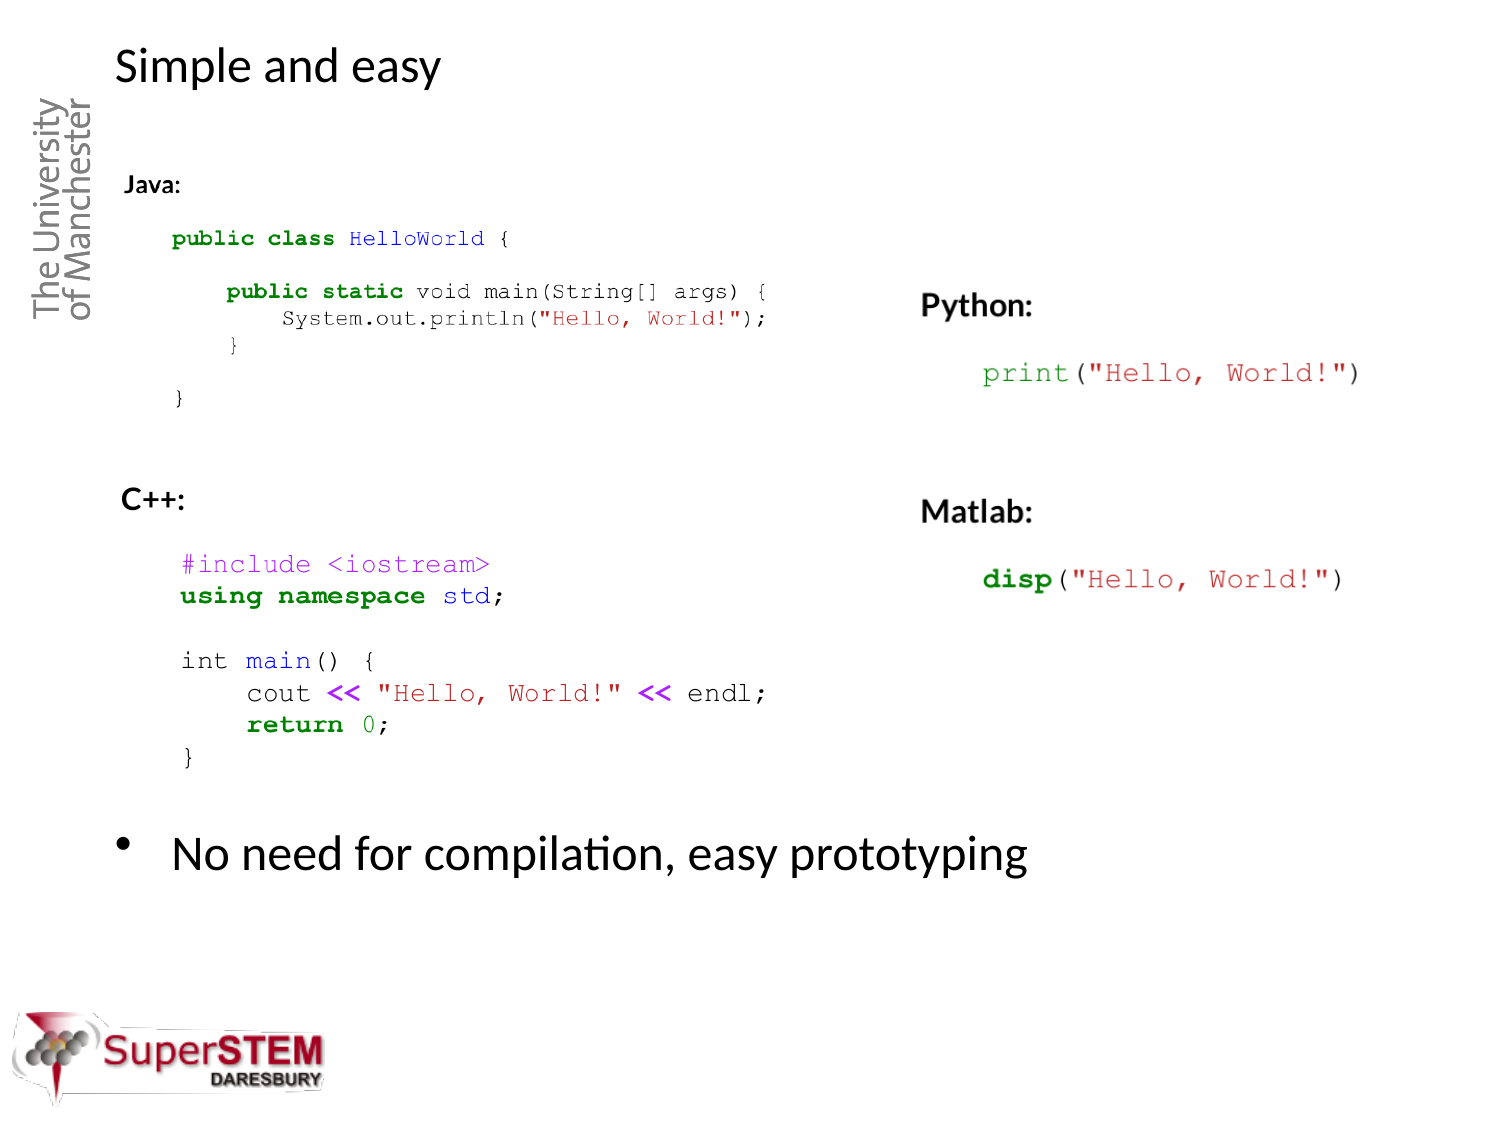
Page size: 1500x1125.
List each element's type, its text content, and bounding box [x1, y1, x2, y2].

list No need for compilation, easy prototyping [99, 812, 1438, 913]
picture [12, 1012, 325, 1114]
picture [112, 162, 776, 426]
picture [887, 281, 1388, 630]
picture [112, 474, 788, 784]
picture [0, 0, 97, 320]
title Simple and easy [99, 12, 1438, 113]
